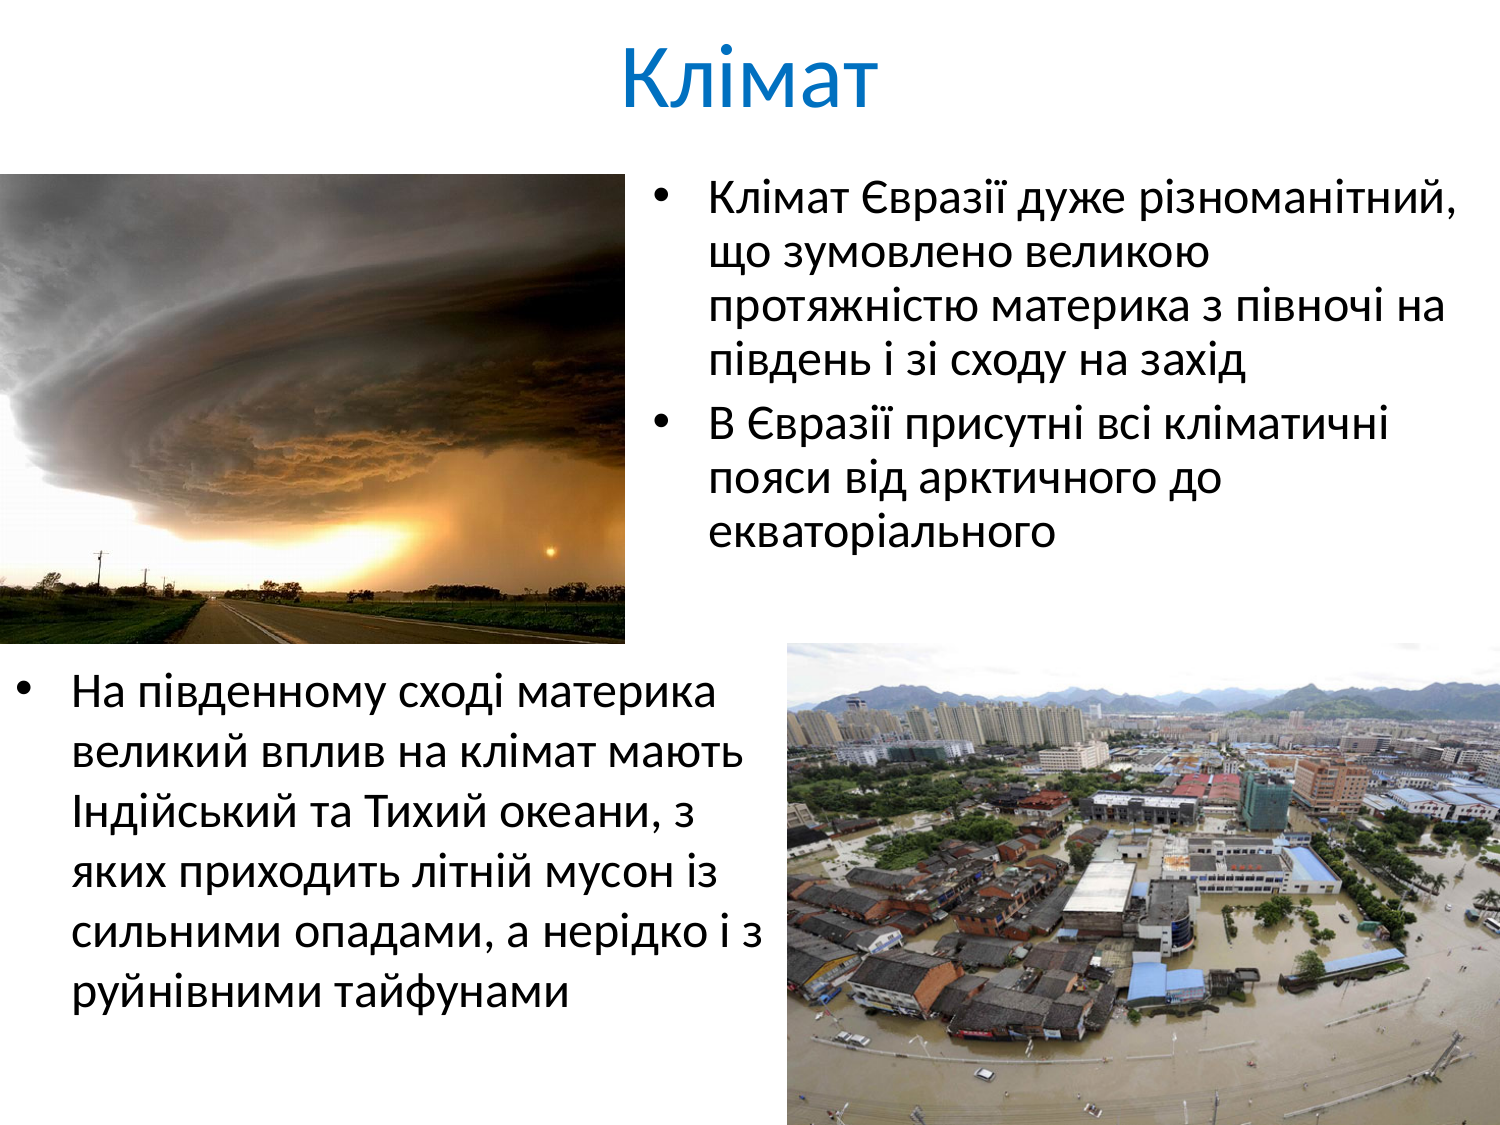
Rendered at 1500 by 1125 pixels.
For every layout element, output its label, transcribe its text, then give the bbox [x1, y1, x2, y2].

title Клімат [75, 0, 1425, 142]
list На південному сході материка великий вплив на клімат мають Індійський та Тихий океани, з яких приходить літній мусон із сильними опадами, а нерідко і з руйнівними тайфунами [0, 650, 782, 1125]
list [0, 174, 626, 644]
list Клімат Євразії дуже різноманітний, що зумовлено великою протяжністю материка з півночі на південь і зі сходу на захід В Євразії присутні всі кліматичні пояси від арктичного до екваторіального [637, 162, 1475, 625]
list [787, 643, 1500, 1125]
